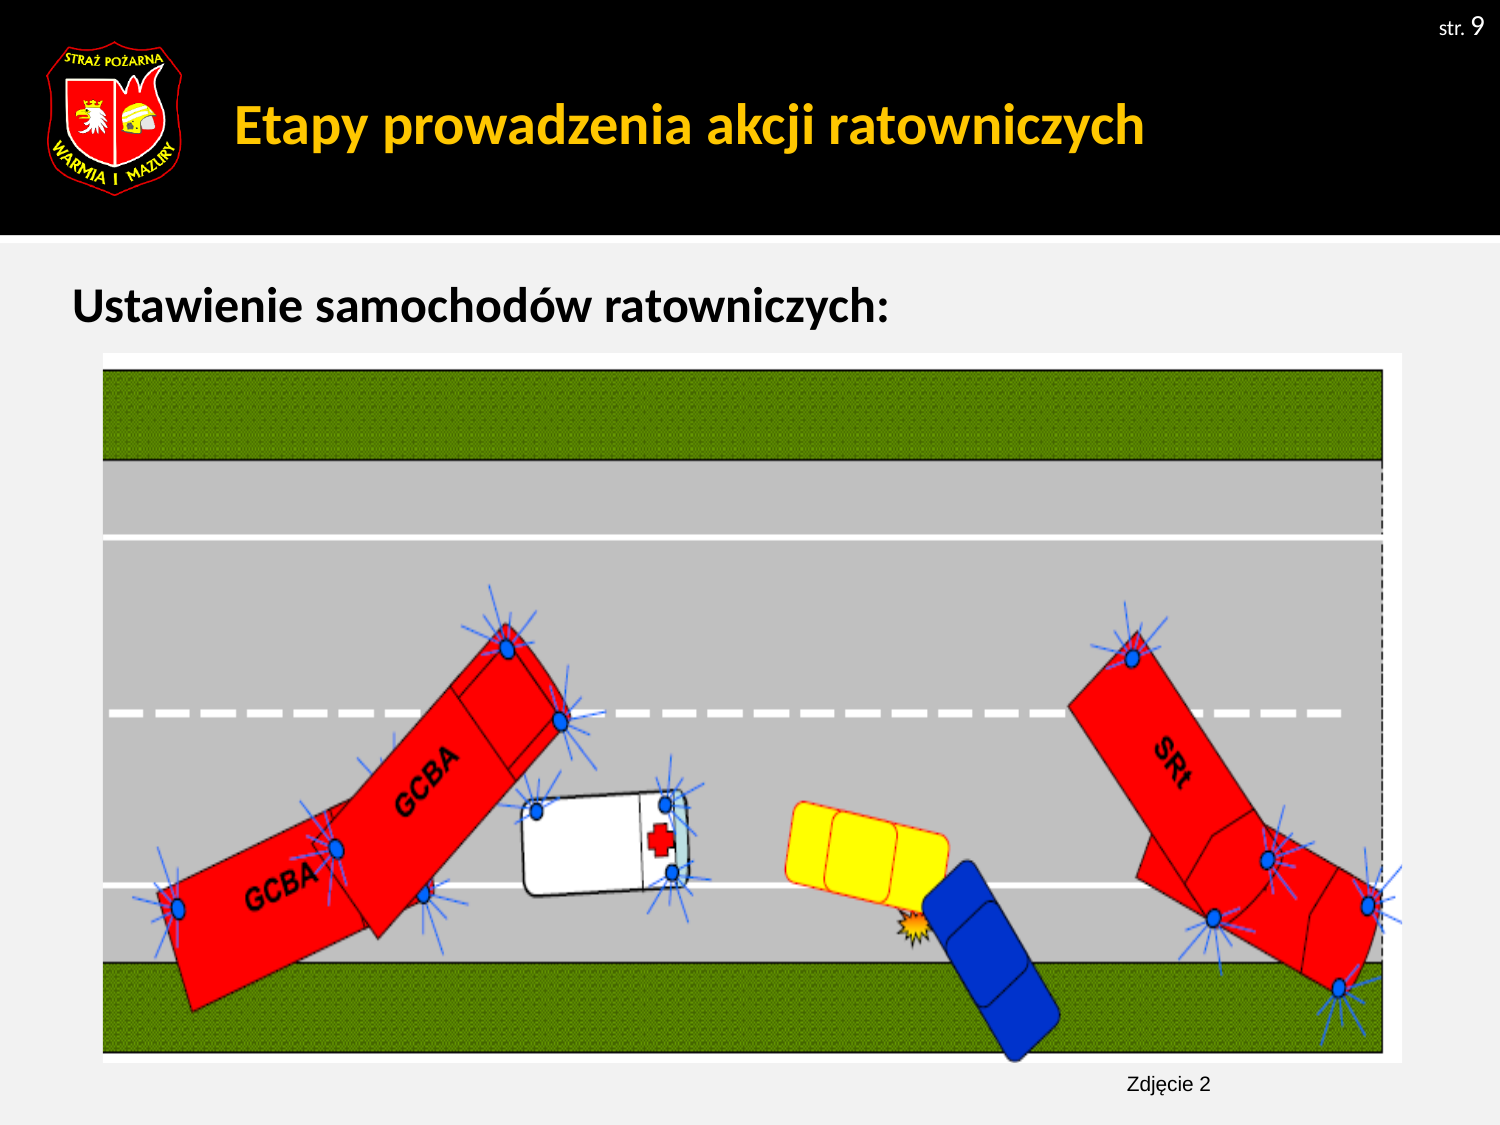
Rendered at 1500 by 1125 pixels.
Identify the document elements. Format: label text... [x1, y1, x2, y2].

slide_number str. 9 [1404, 0, 1500, 41]
title Etapy prowadzenia akcji ratowniczych [207, 17, 1378, 162]
picture [46, 41, 182, 196]
picture [102, 353, 1403, 1063]
list Ustawienie samochodów ratowniczych: [17, 257, 1471, 1083]
text_box Zdjęcie 2 [1093, 1071, 1226, 1104]
